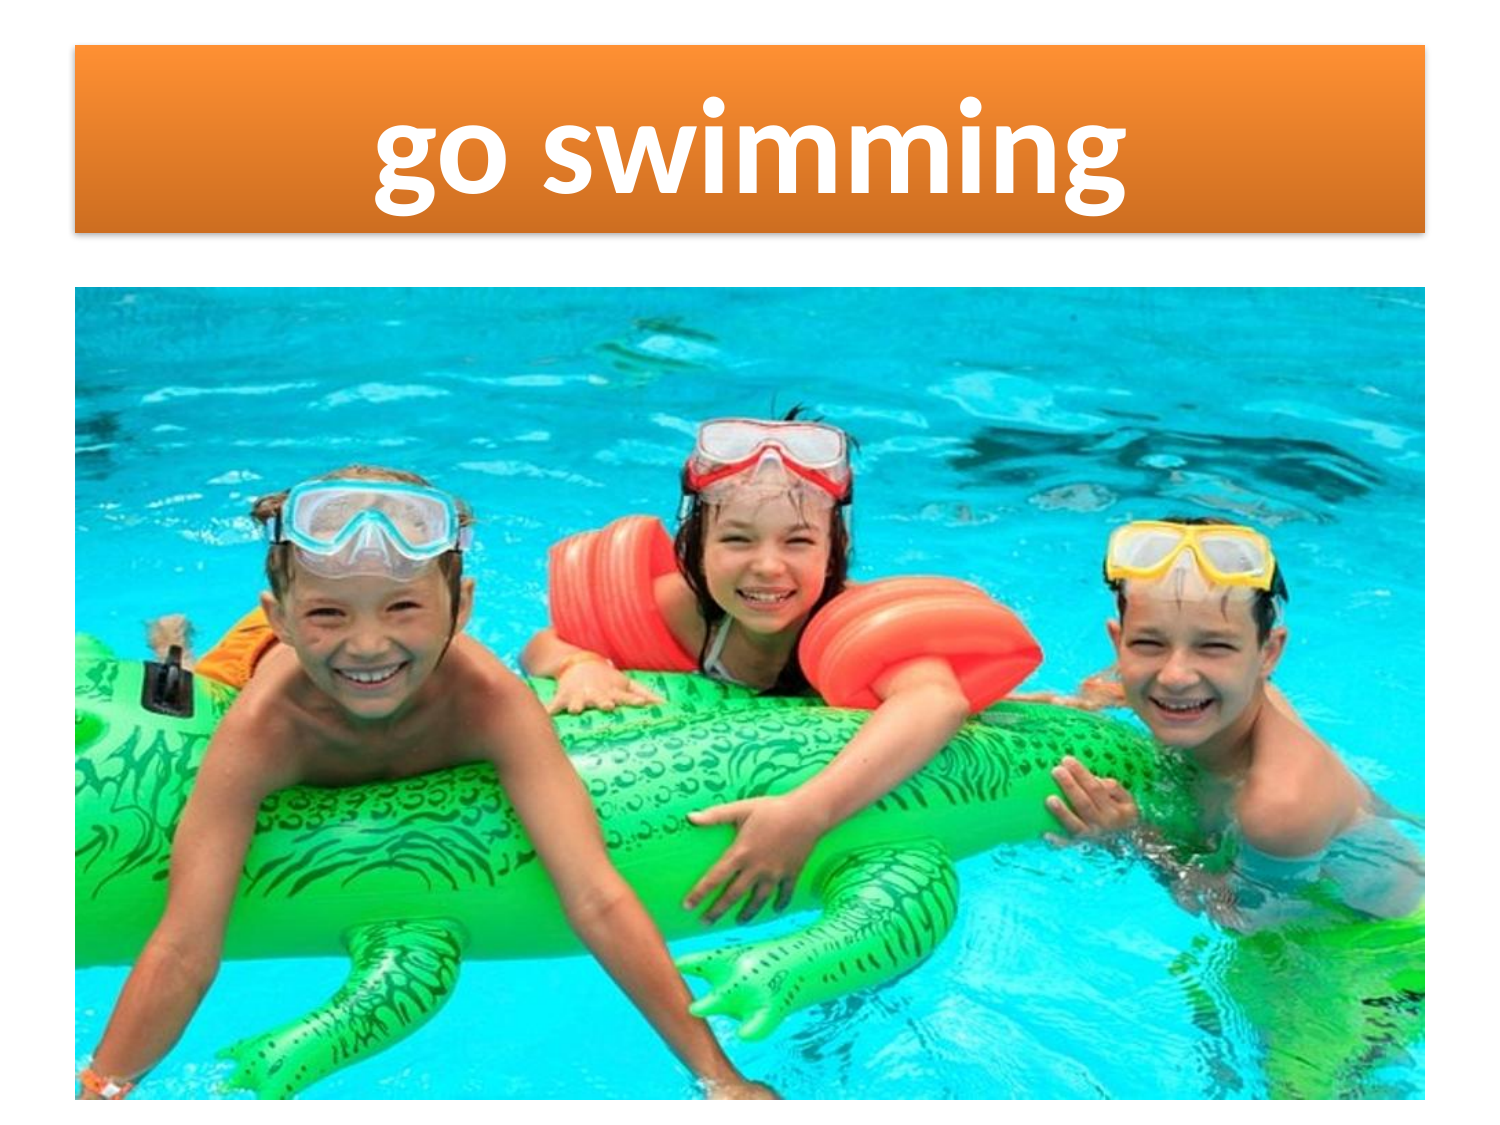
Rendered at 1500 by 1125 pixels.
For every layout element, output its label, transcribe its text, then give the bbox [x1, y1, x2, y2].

title go swimming [75, 45, 1425, 233]
picture [74, 287, 1426, 1101]
